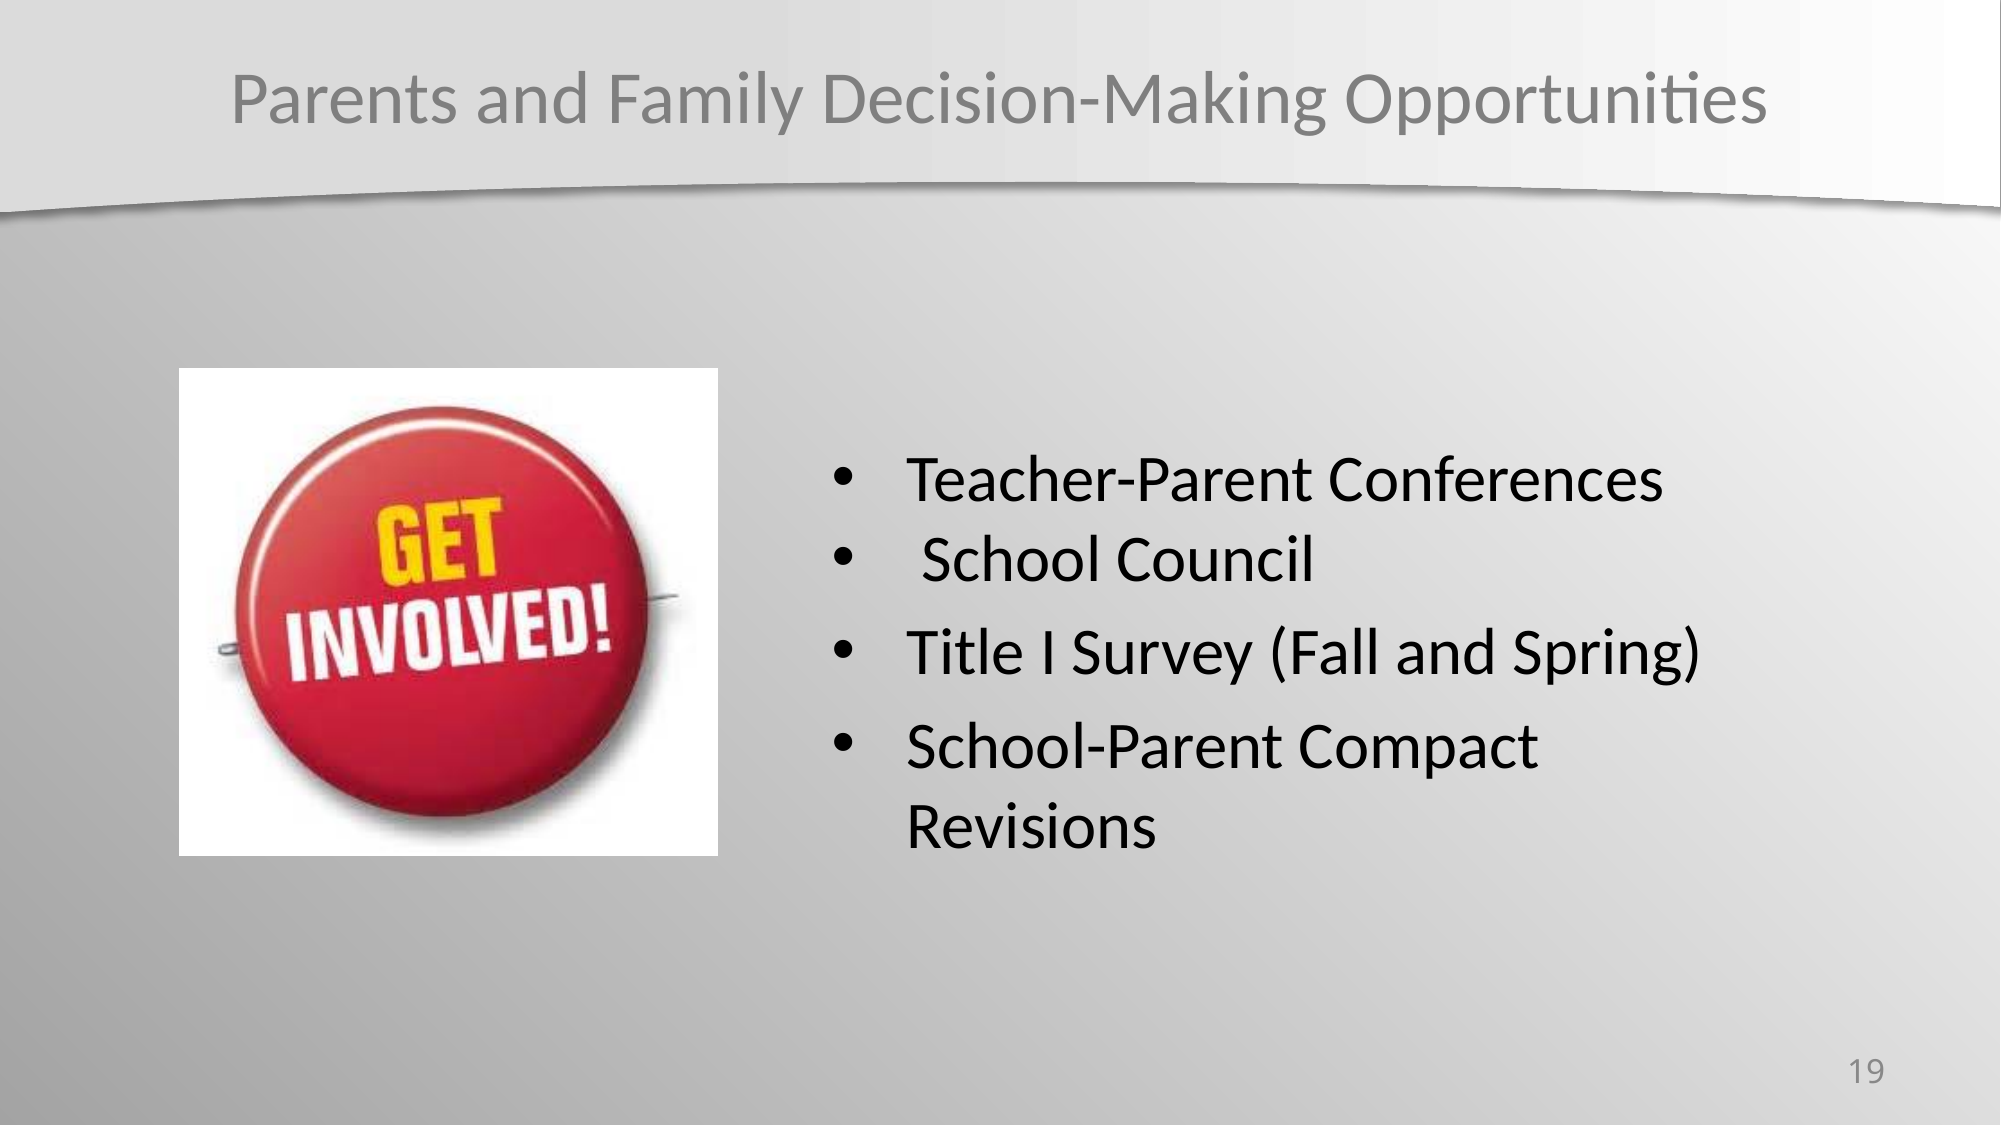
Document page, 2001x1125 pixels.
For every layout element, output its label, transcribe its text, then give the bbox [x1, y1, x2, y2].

list Teacher-Parent Conferences School Council Title I Survey (Fall and Spring) School-Parent Compact Revisions [816, 187, 1784, 1092]
slide_number 19 [1433, 1042, 1900, 1103]
title Parents and Family Decision-Making Opportunities [99, 0, 1900, 188]
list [179, 368, 718, 856]
